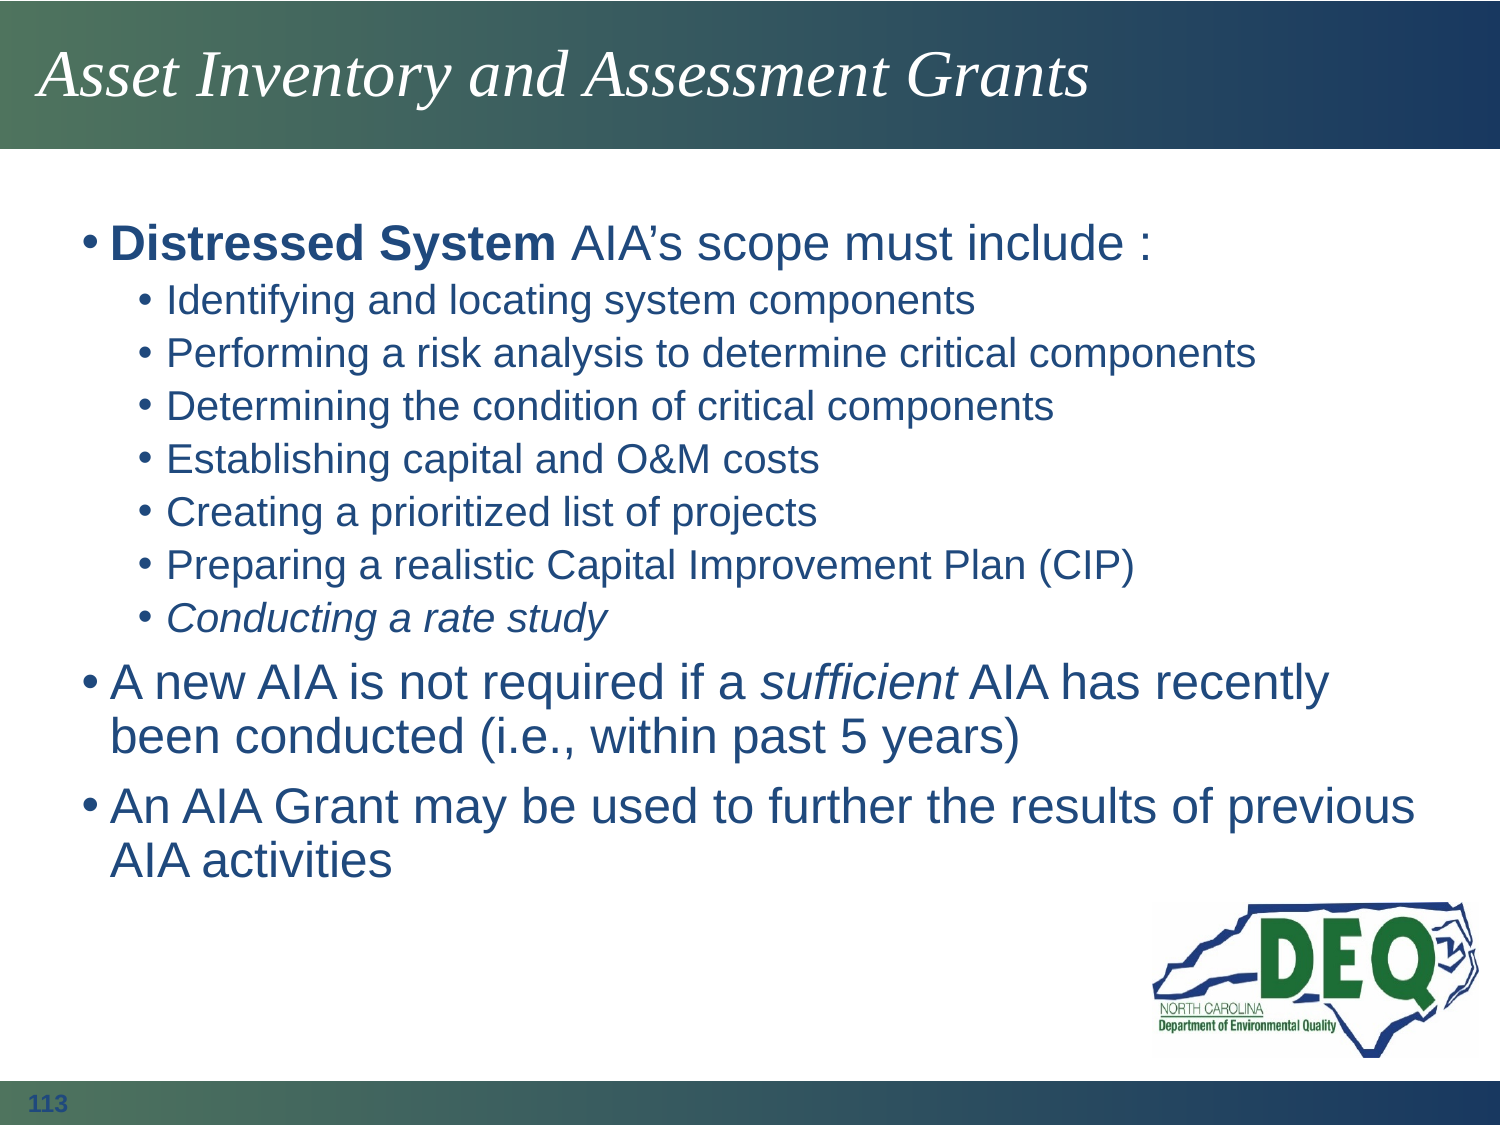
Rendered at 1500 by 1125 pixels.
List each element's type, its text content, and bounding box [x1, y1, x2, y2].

picture [1434, 902, 1479, 1058]
title Asset Inventory and Assessment Grants [23, 1, 1477, 149]
slide_number 113 [12, 1091, 351, 1114]
list Distressed System AIA’s scope must include : Identifying and locating system components Performing a risk analysis to determine critical components Determining the condition of critical components Establishing capital and O&M costs Creating a prioritized list of projects Preparing a realistic Capital Improvement Plan (CIP) Conducting a rate study A new AIA is not required if a sufficient AIA has recently been conducted (i.e., within past 5 years) An AIA Grant may be used to further the results of previous AIA activities [66, 209, 1434, 1060]
